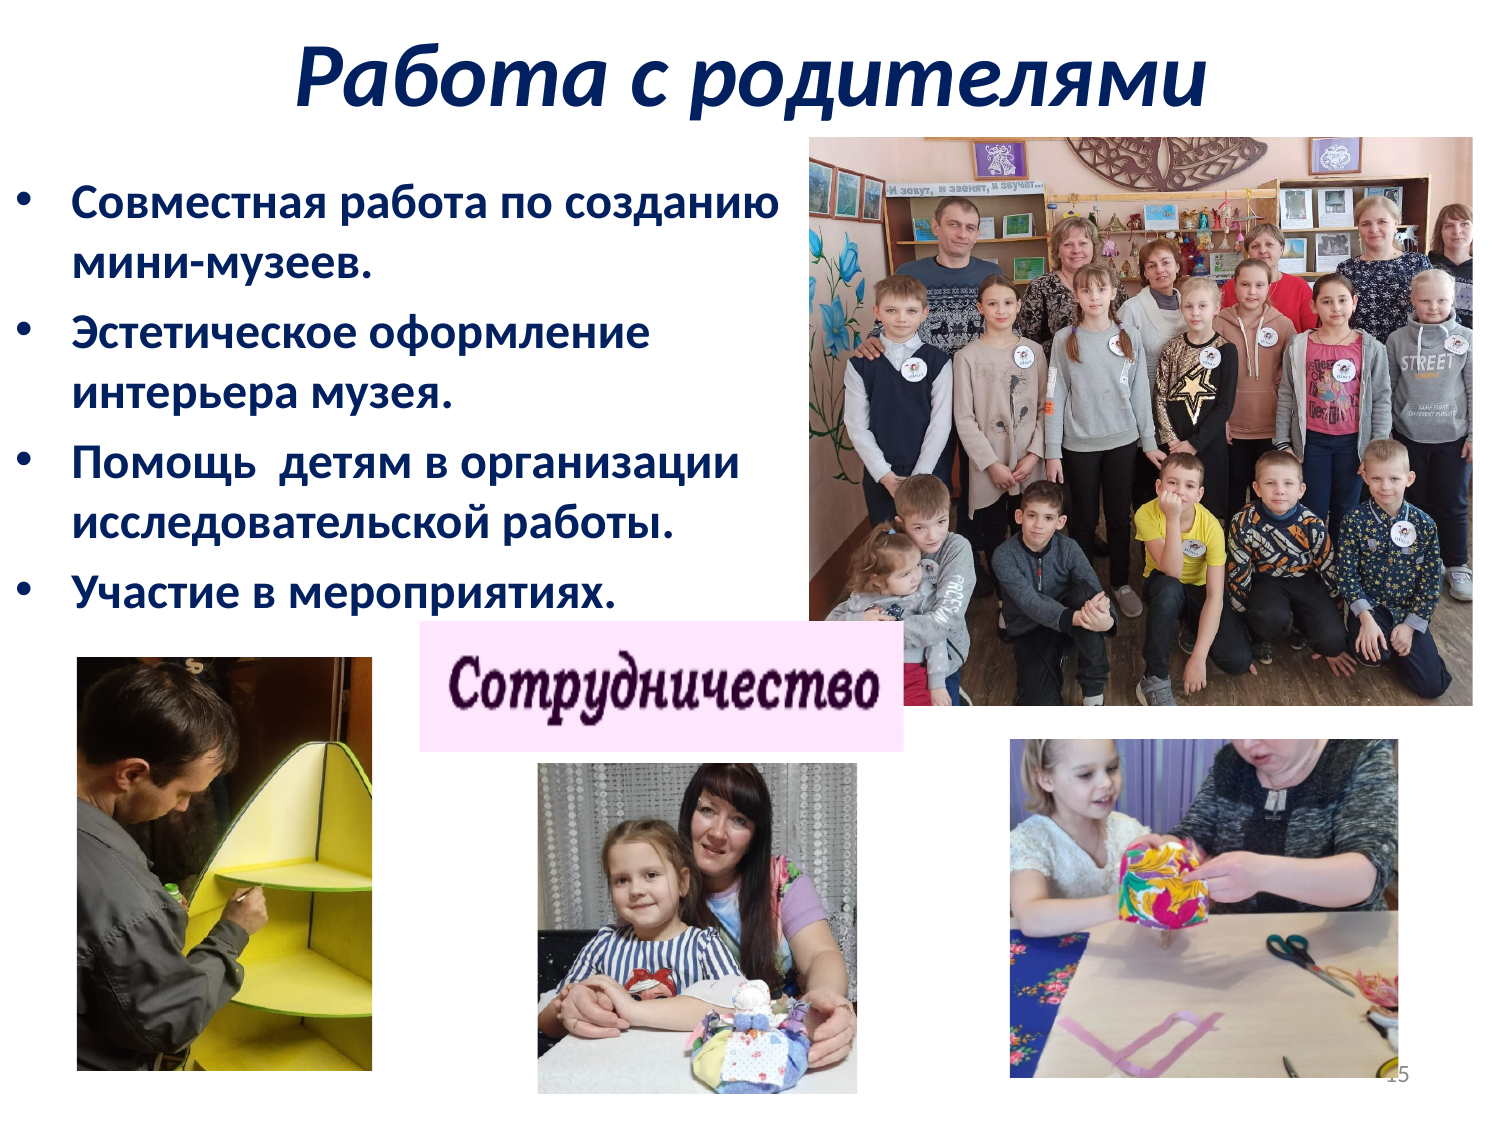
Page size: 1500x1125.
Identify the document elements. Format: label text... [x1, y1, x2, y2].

list Совместная работа по созданию мини-музеев. Эстетическое оформление интерьера музея. Помощь детям в организации исследовательской работы. Участие в мероприятиях. [0, 160, 803, 646]
picture [76, 656, 373, 1071]
title Работа с родителями [76, 0, 1427, 140]
picture [418, 136, 1473, 752]
slide_number 15 [1074, 1042, 1425, 1103]
picture [537, 762, 858, 1095]
picture [1009, 739, 1399, 1079]
